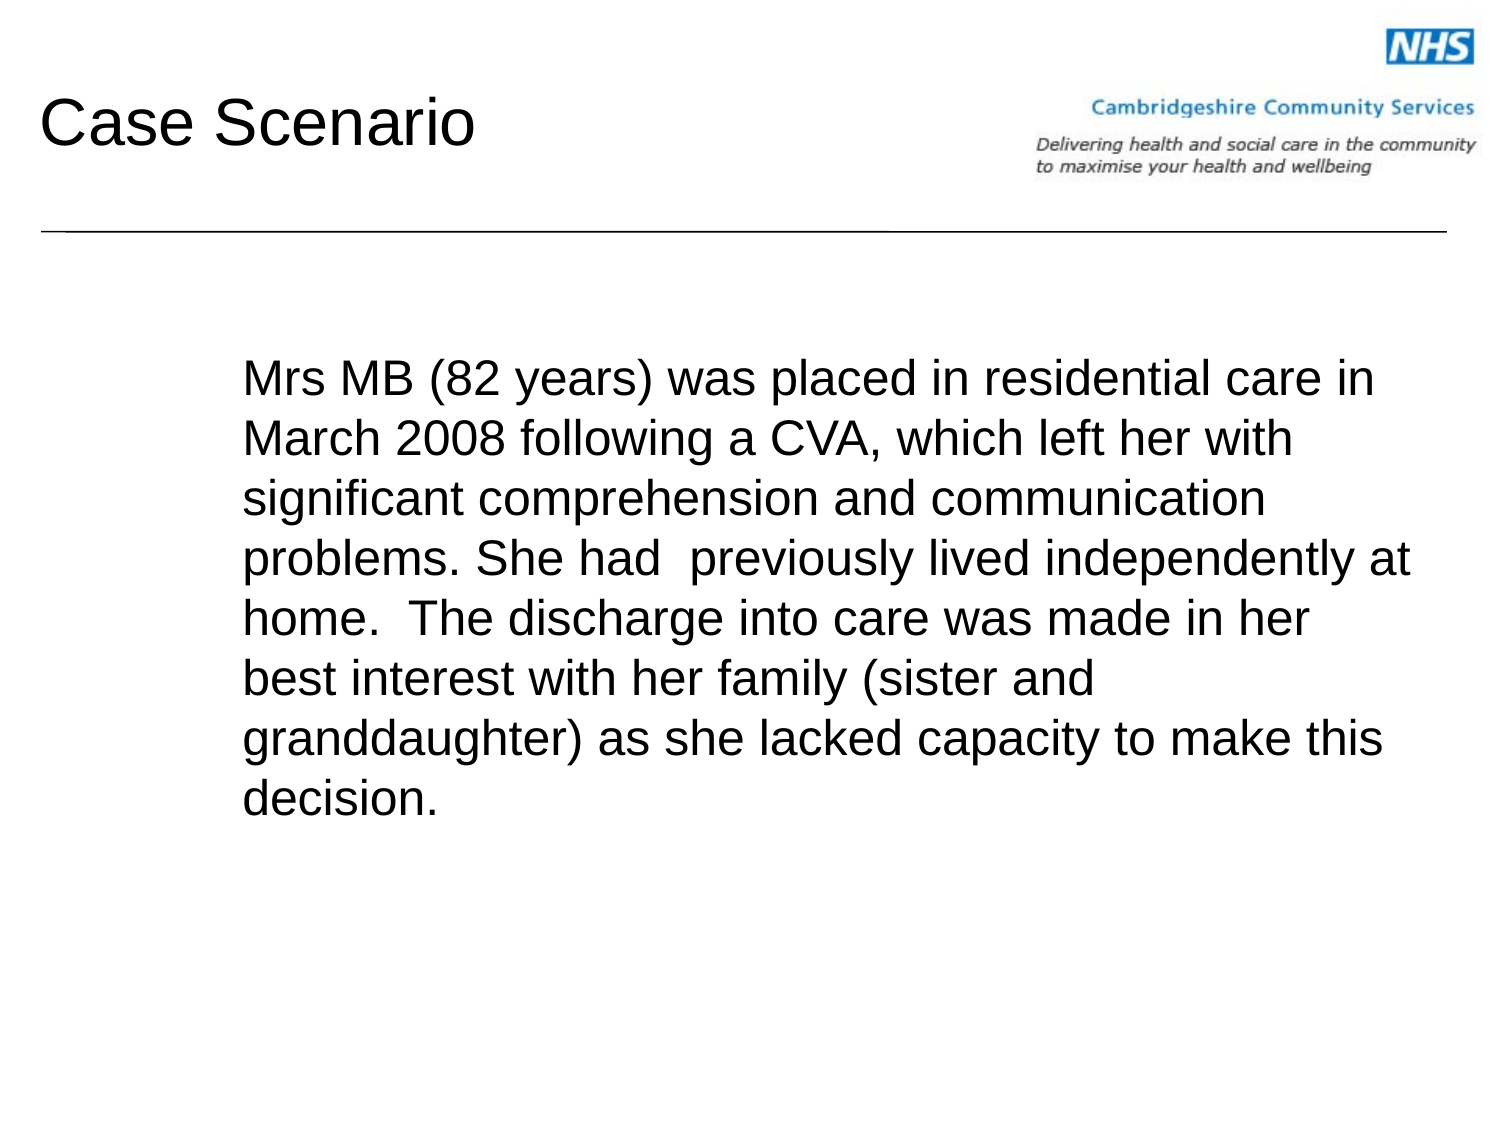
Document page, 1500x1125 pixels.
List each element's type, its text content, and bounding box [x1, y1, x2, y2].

title Case Scenario [24, 24, 1020, 213]
picture [1035, 7, 1493, 201]
list Mrs MB (82 years) was placed in residential care in March 2008 following a CVA, which left her with significant comprehension and communication problems. She had previously lived independently at home. The discharge into care was made in her best interest with her family (sister and granddaughter) as she lacked capacity to make this decision. [170, 337, 1428, 799]
